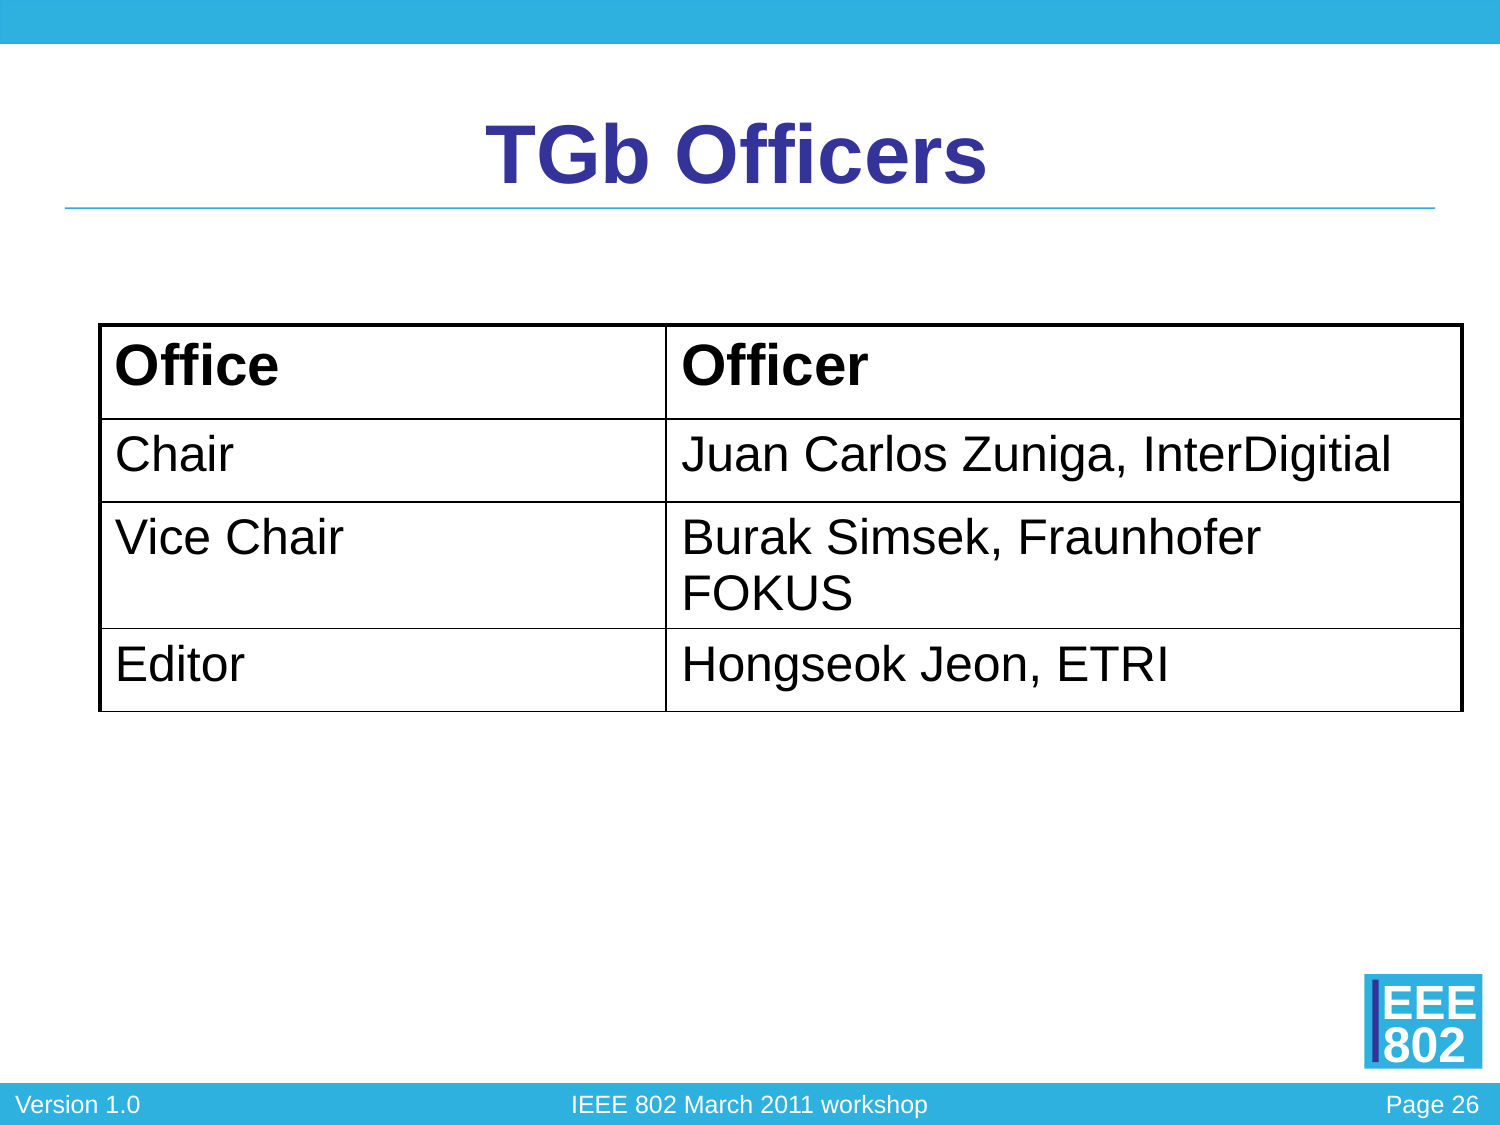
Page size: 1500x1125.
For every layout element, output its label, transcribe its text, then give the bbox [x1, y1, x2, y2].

table_cell Burak Simsek, Fraunhofer FOKUS [667, 503, 1460, 628]
table_cell Editor [102, 629, 665, 711]
table_cell Juan Carlos Zuniga, InterDigitial [667, 420, 1460, 501]
table_cell Vice Chair [102, 503, 665, 628]
table_cell Hongseok Jeon, ETRI [667, 629, 1460, 711]
table_header Office [102, 327, 665, 418]
title TGb Officers [99, 99, 1376, 201]
table_header Officer [667, 327, 1460, 418]
table_cell Chair [102, 420, 665, 501]
